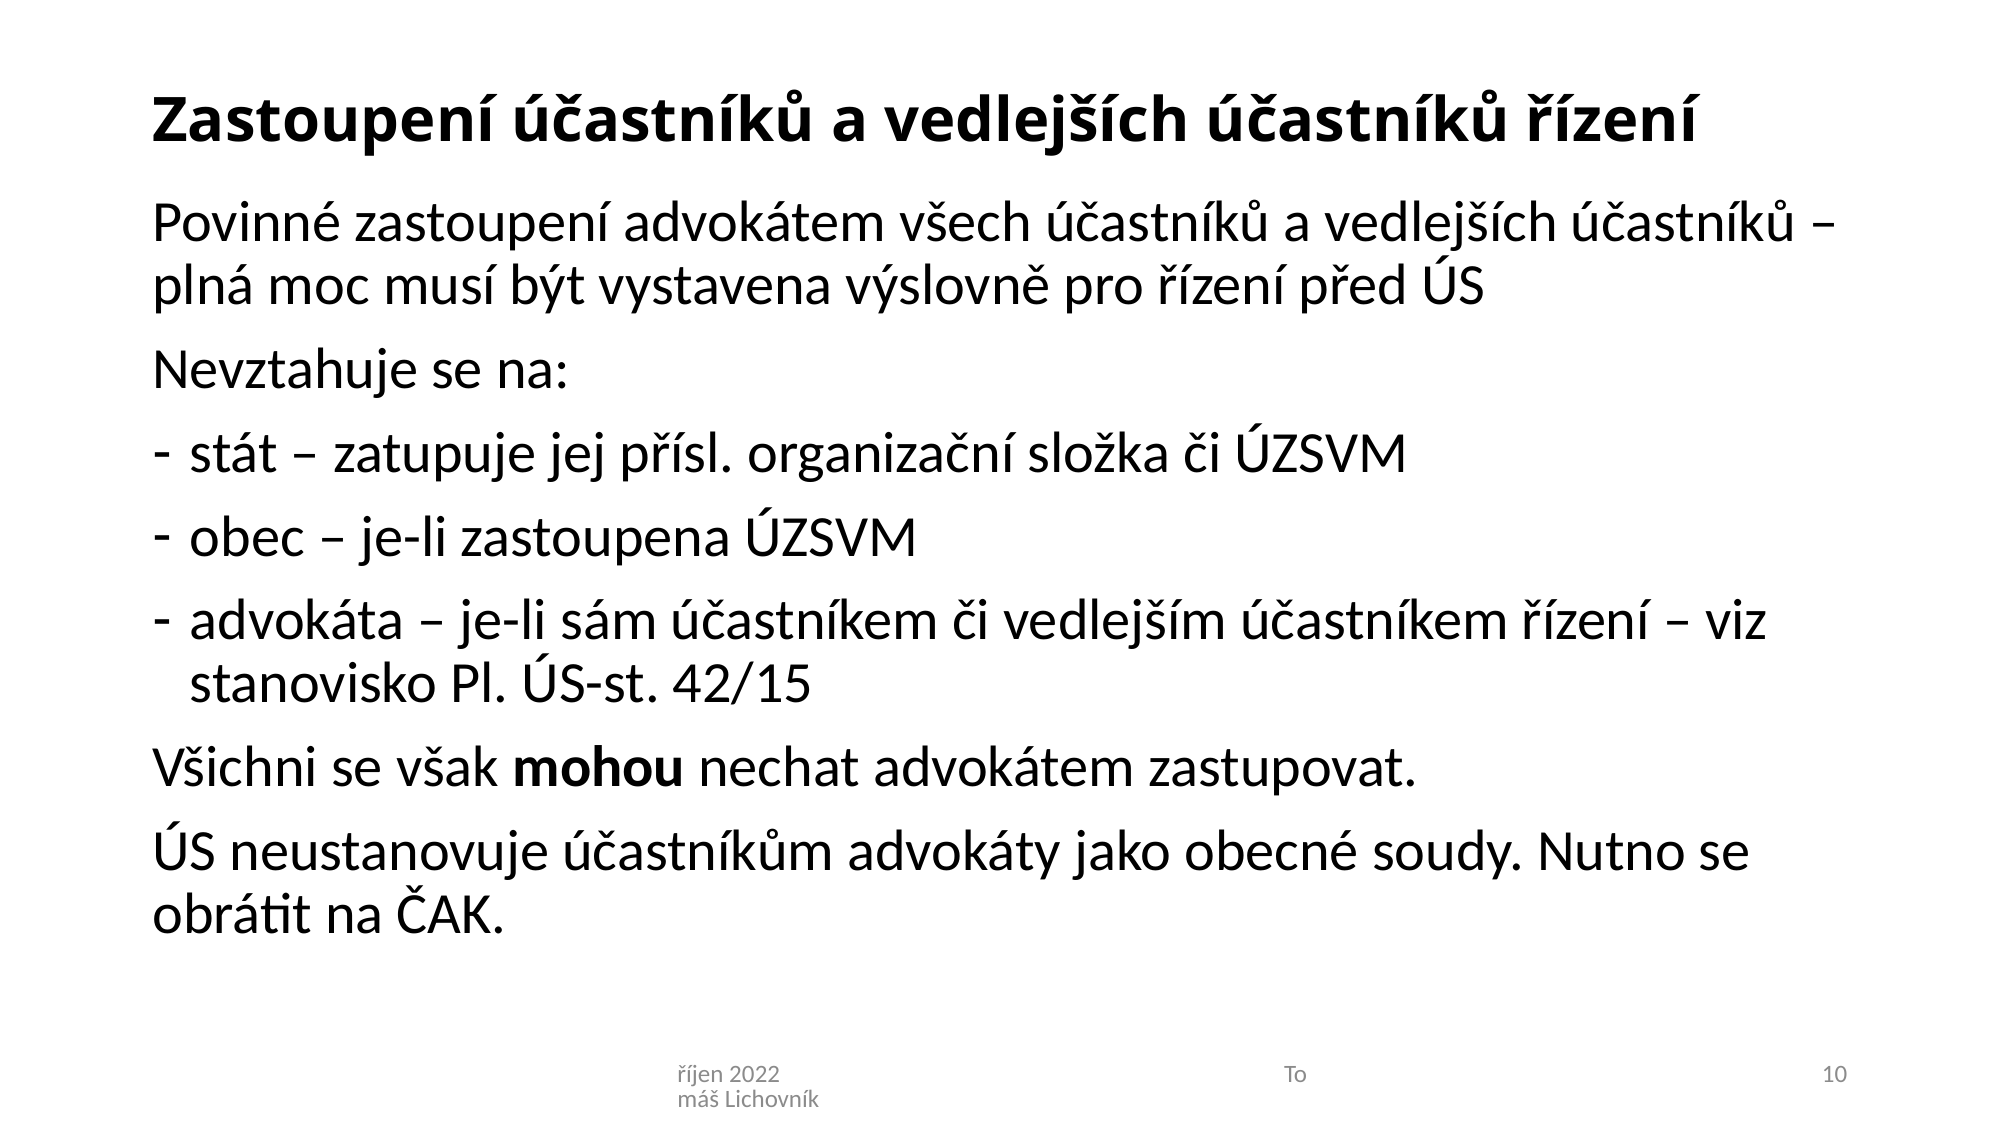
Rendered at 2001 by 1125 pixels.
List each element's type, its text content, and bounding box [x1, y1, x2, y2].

list Povinné zastoupení advokátem všech účastníků a vedlejších účastníků – plná moc musí být vystavena výslovně pro řízení před ÚS Nevztahuje se na: stát – zatupuje jej přísl. organizační složka či ÚZSVM obec – je-li zastoupena ÚZSVM advokáta – je-li sám účastníkem či vedlejším účastníkem řízení – viz stanovisko Pl. ÚS-st. 42/15 Všichni se však mohou nechat advokátem zastupovat. ÚS neustanovuje účastníkům advokáty jako obecné soudy. Nutno se obrátit na ČAK. [137, 183, 1863, 1014]
slide_number 10 [1412, 1042, 1863, 1103]
footer říjen 2022 Tomáš Lichovník [662, 1042, 1338, 1103]
title Zastoupení účastníků a vedlejších účastníků řízení [137, 59, 1863, 183]
